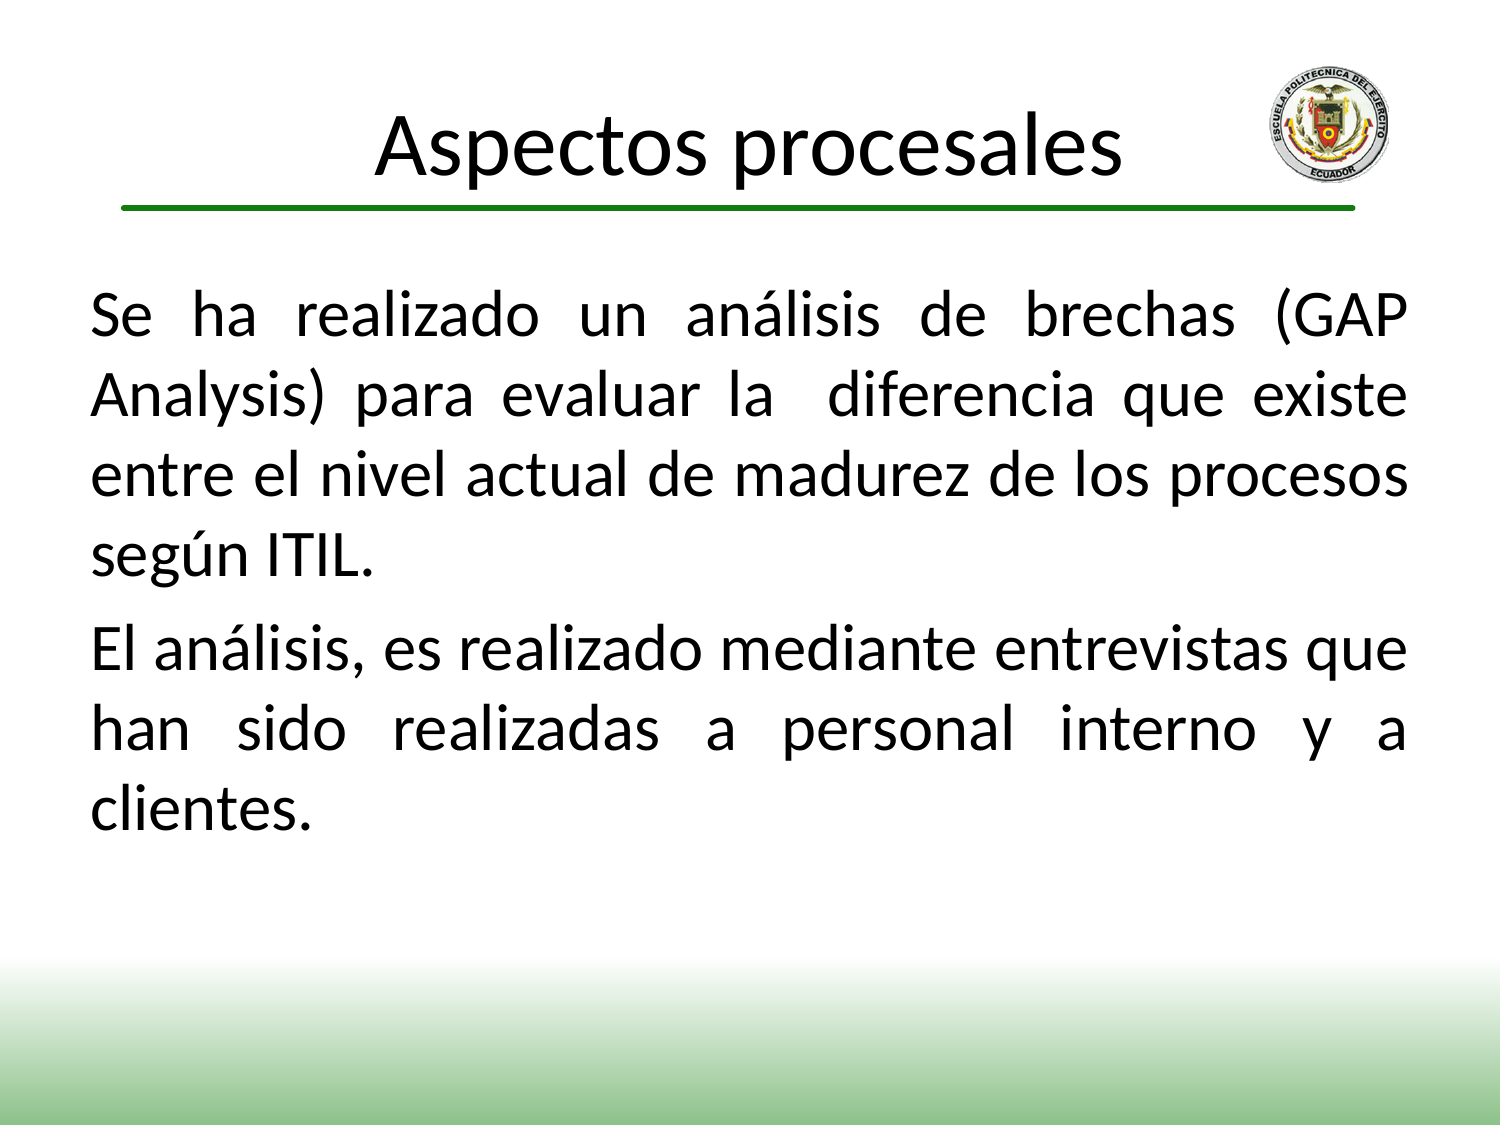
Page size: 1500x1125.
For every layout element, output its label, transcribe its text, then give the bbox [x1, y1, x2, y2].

list Se ha realizado un análisis de brechas (GAP Analysis) para evaluar la diferencia que existe entre el nivel actual de madurez de los procesos según ITIL. El análisis, es realizado mediante entrevistas que han sido realizadas a personal interno y a clientes. [75, 262, 1425, 1005]
title Aspectos procesales [75, 45, 1425, 233]
picture [1269, 66, 1389, 183]
